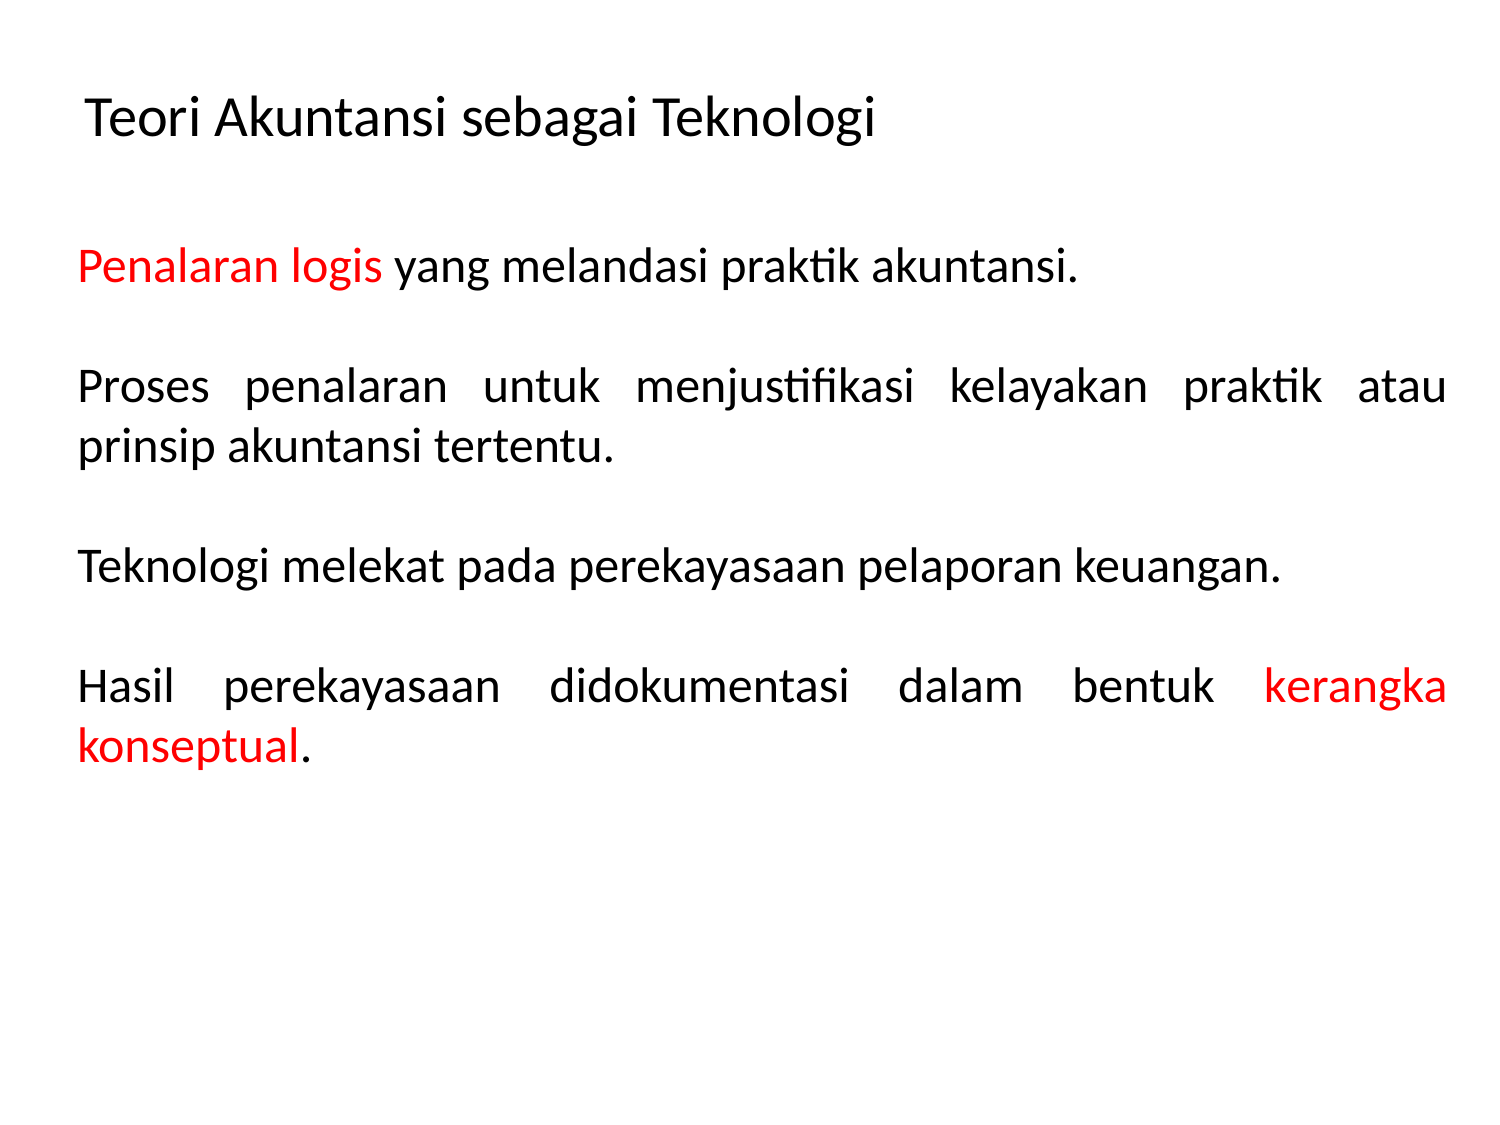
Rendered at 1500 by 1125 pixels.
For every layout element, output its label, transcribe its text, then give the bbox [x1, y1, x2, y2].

text_box Teori Akuntansi sebagai Teknologi [70, 70, 1395, 156]
text_box Penalaran logis yang melandasi praktik akuntansi. Proses penalaran untuk menjustifikasi kelayakan praktik atau prinsip akuntansi tertentu. Teknologi melekat pada perekayasaan pelaporan keuangan. Hasil perekayasaan didokumentasi dalam bentuk kerangka konseptual. [62, 224, 1463, 825]
